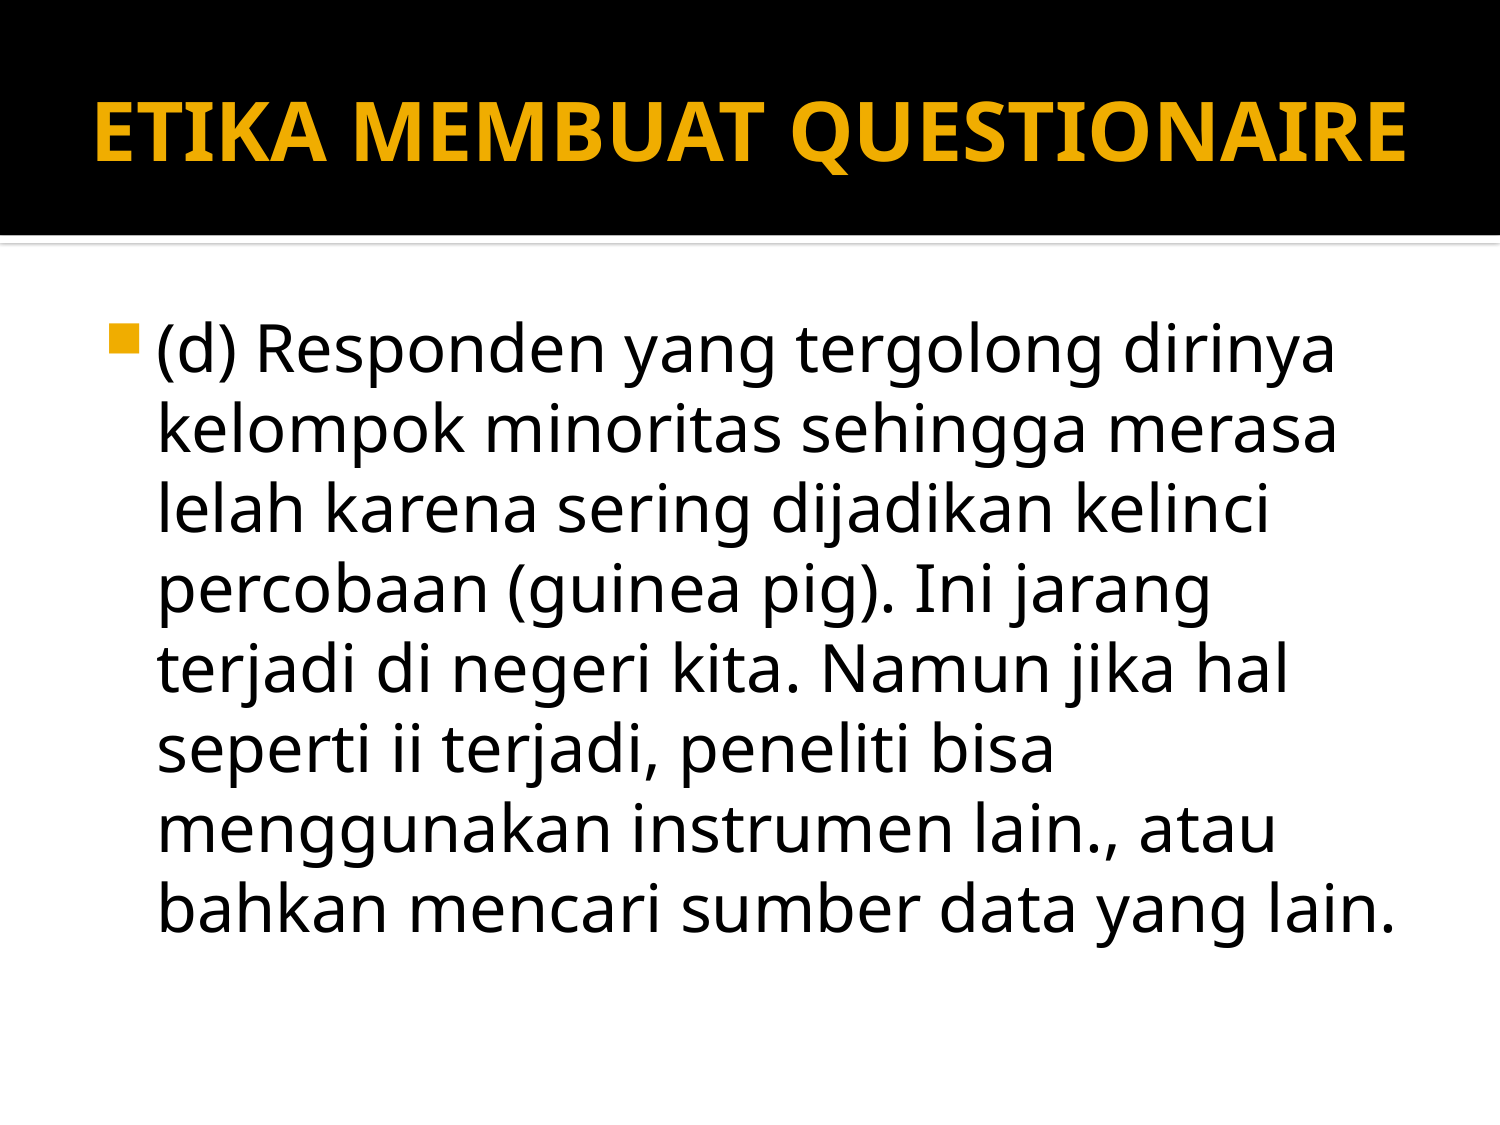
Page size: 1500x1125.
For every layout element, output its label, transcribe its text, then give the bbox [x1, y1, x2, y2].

list (d) Responden yang tergolong dirinya kelompok minoritas sehingga merasa lelah karena sering dijadikan kelinci percobaan (guinea pig). Ini jarang terjadi di negeri kita. Namun jika hal seperti ii terjadi, peneliti bisa menggunakan instrumen lain., atau bahkan mencari sumber data yang lain. [75, 291, 1425, 1050]
title ETIKA MEMBUAT QUESTIONAIRE [75, 25, 1425, 231]
